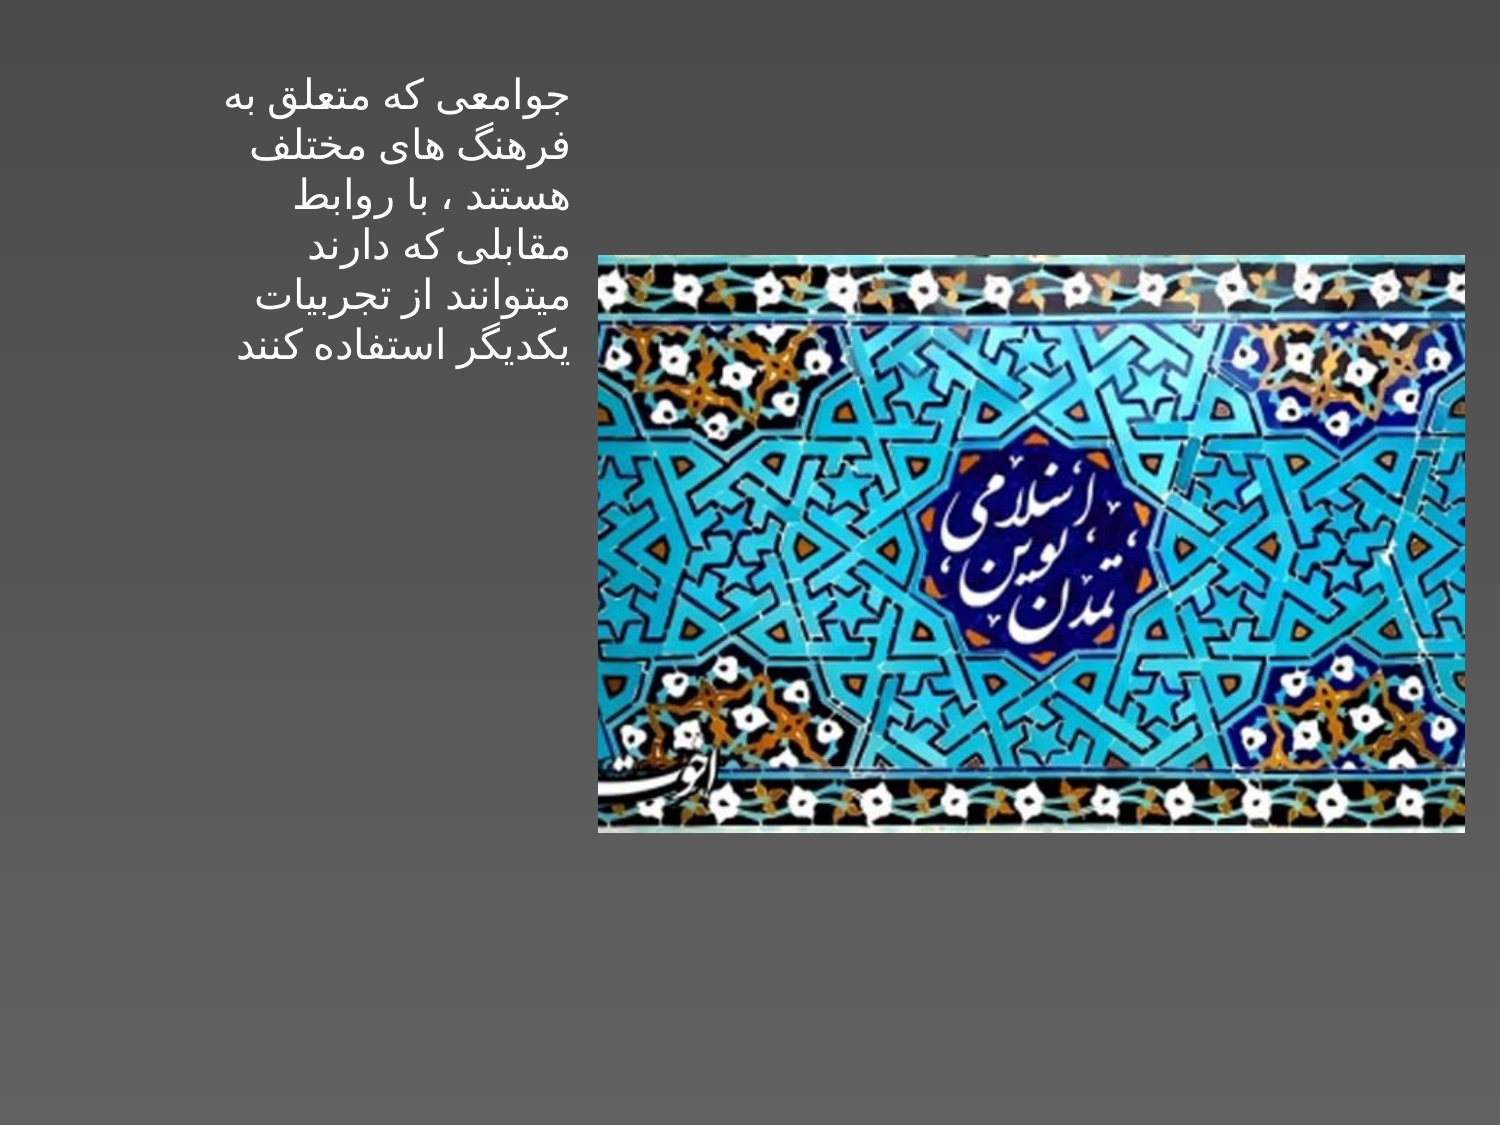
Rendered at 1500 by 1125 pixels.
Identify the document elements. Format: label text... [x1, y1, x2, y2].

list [598, 254, 1465, 833]
list جوامعی که متعلق به فرهنگ های مختلف هستند ، با روابط مقابلی که دارند میتوانند از تجربیات یکدیگر استفاده کنند [186, 60, 587, 1036]
